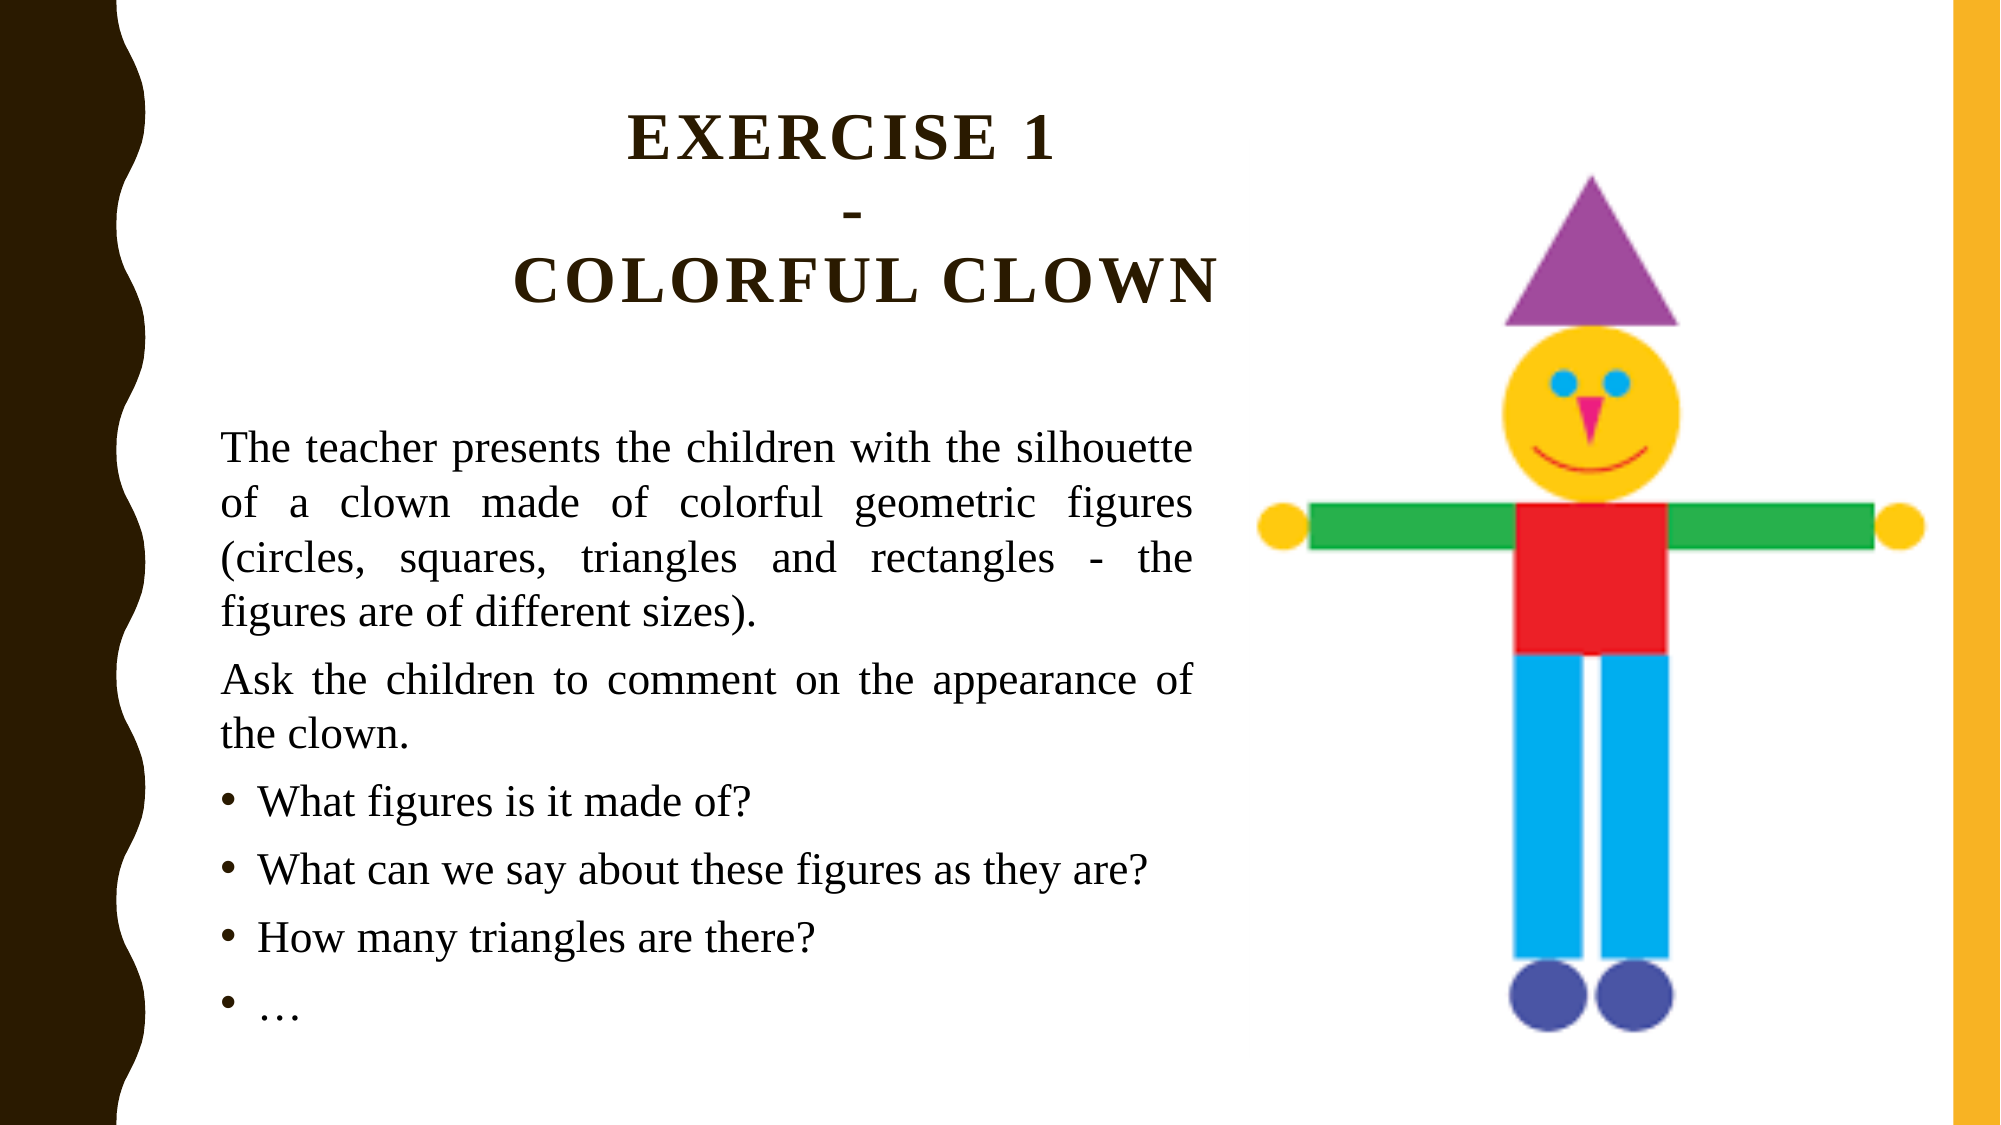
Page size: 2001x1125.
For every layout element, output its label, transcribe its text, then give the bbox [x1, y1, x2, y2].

picture [1248, 139, 1936, 1058]
title Exercise 1 - Colorful clown [406, 94, 1304, 311]
list The teacher presents the children with the silhouette of a clown made of colorful geometric figures (circles, squares, triangles and rectangles - the figures are of different sizes). Ask the children to comment on the appearance of the clown. What figures is it made of? What can we say about these figures as they are? How many triangles are there? … [205, 410, 1210, 1045]
